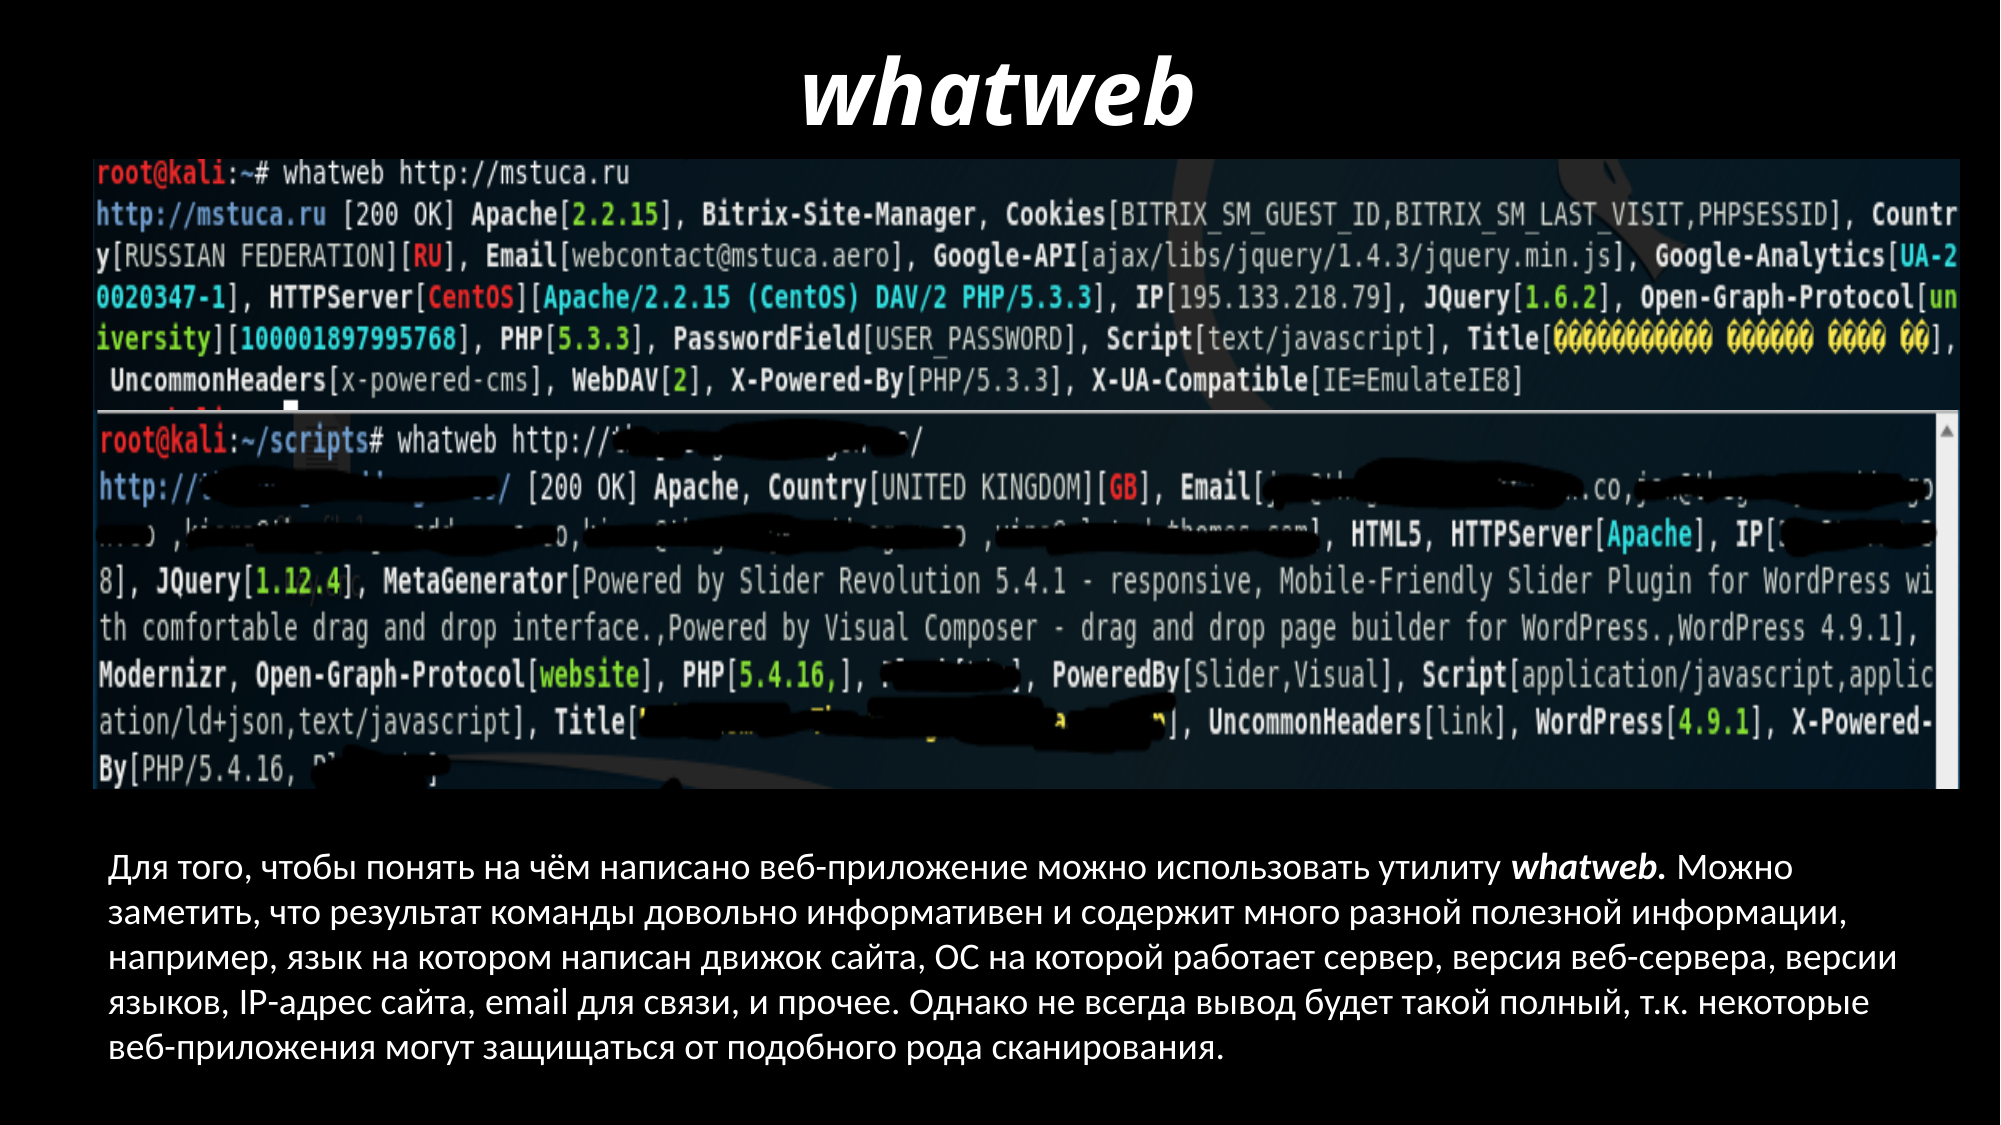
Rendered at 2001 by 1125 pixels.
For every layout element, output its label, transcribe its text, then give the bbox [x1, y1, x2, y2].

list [93, 159, 1960, 409]
title whatweb [136, 0, 1862, 159]
text_box Для того, чтобы понять на чём написано веб-приложение можно использовать утилиту whatweb. Можно заметить, что результат команды довольно информативен и содержит много разной полезной информации, например, язык на котором написан движок сайта, ОС на которой работает сервер, версия веб-сервера, версии языков, IP-адрес сайта, email для связи, и прочее. Однако не всегда вывод будет такой полный, т.к. некоторые веб-приложения могут защищаться от подобного рода сканирования. [93, 834, 1960, 1119]
picture [93, 409, 1960, 789]
